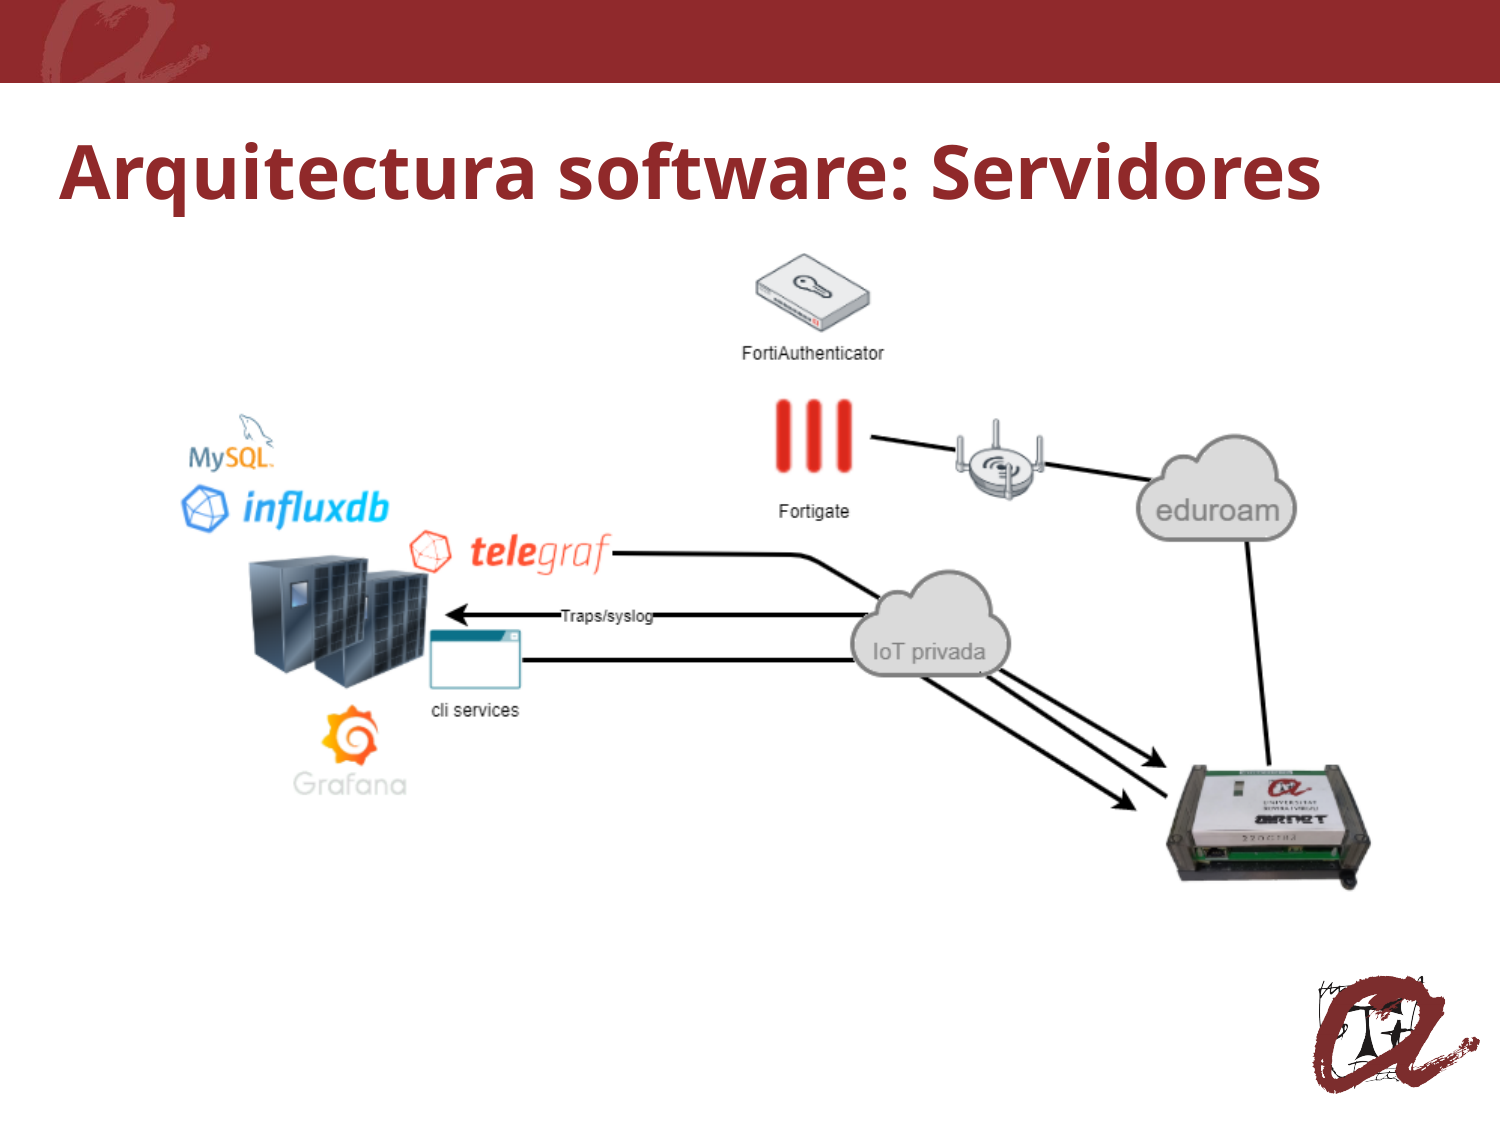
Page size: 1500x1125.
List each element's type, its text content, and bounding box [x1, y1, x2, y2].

picture [1312, 975, 1480, 1094]
picture [0, 0, 1500, 83]
title Arquitectura software: Servidores [59, 123, 1484, 217]
picture [83, 253, 1374, 893]
